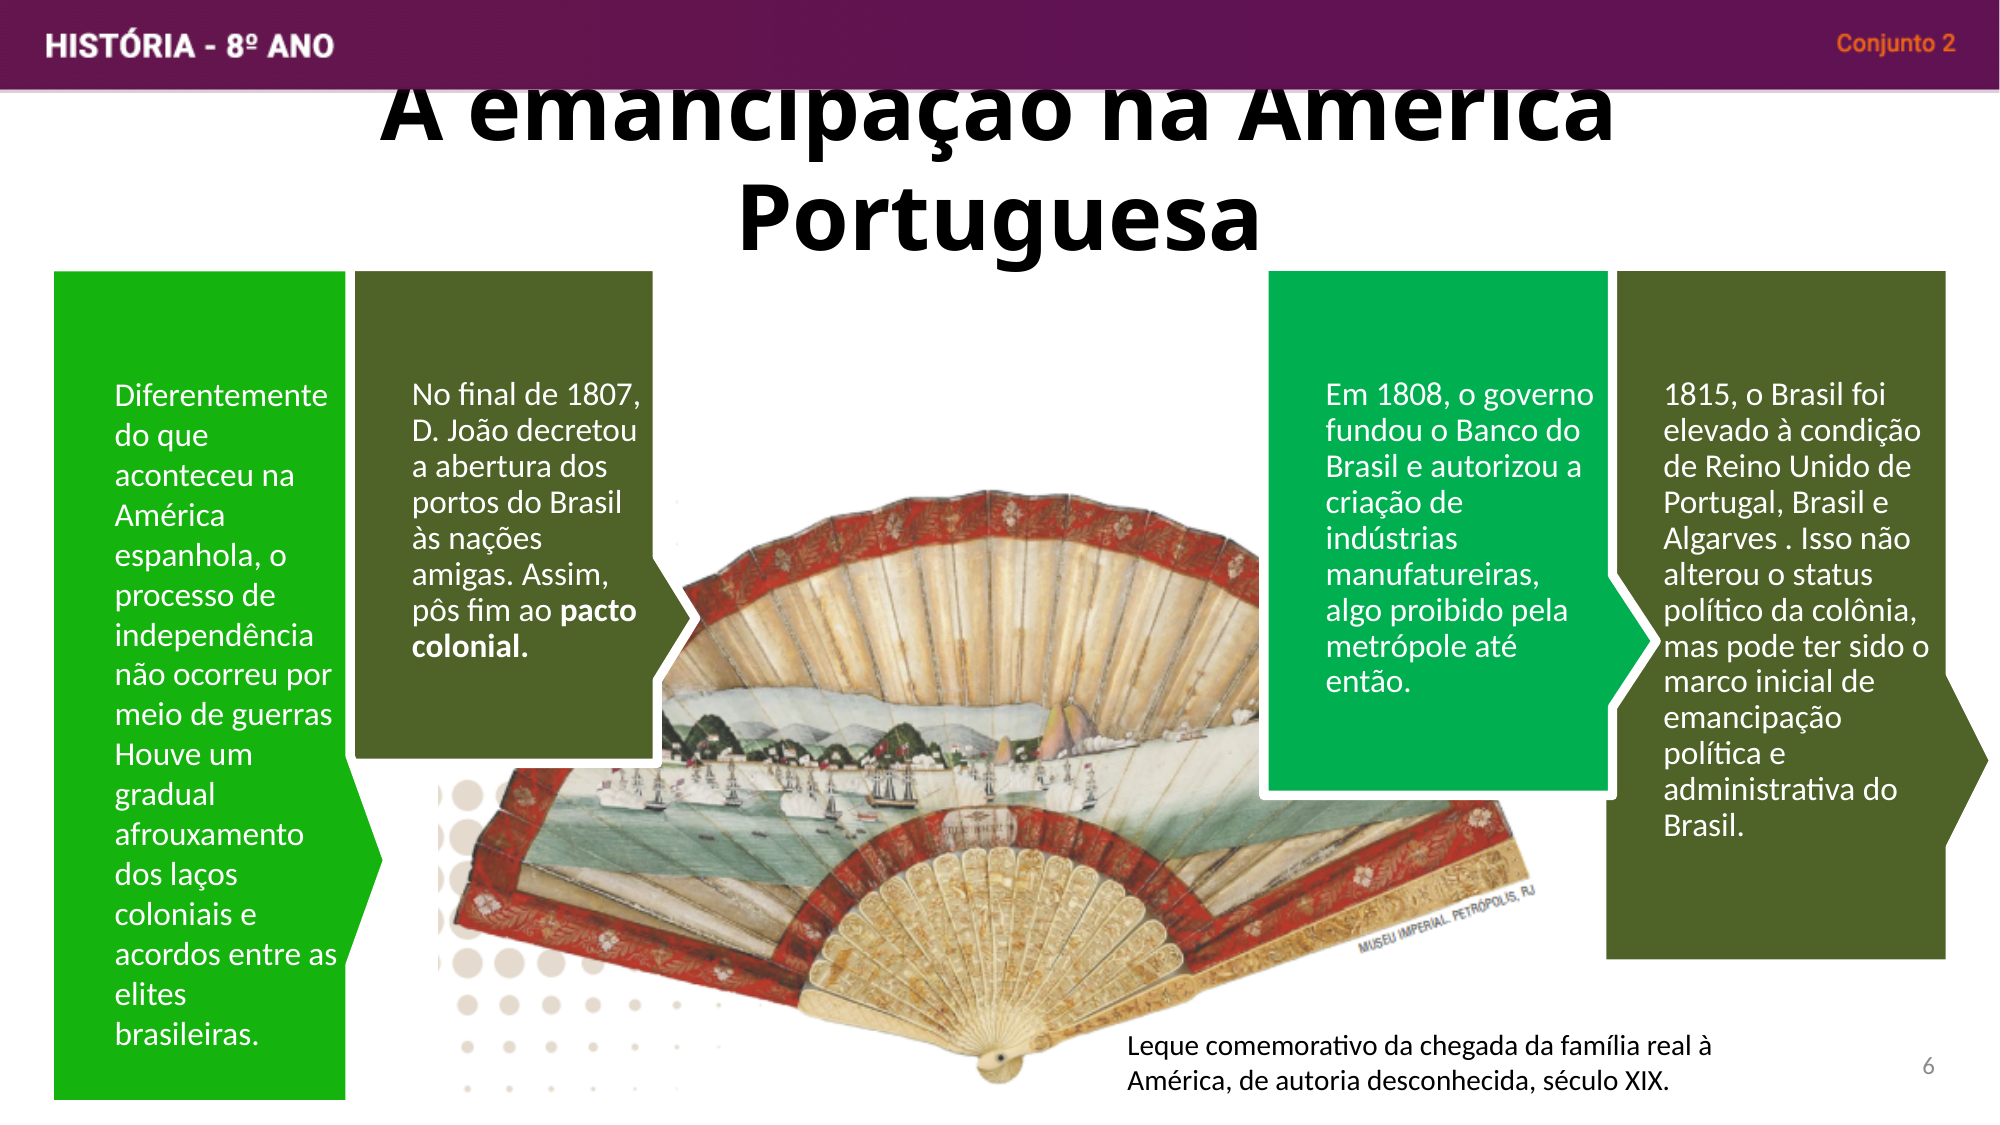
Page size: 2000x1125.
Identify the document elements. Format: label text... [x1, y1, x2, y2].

title A emancipação na América Portuguesa [99, 104, 1900, 253]
picture [0, 0, 2000, 93]
text_box 1815, o Brasil foi elevado à condição de Reino Unido de Portugal, Brasil e Algarves . Isso não alterou o status político da colônia, mas pode ter sido o marco inicial de emancipação política e administrativa do Brasil. [1599, 264, 1996, 967]
text_box No final de 1807, D. João decretou a abertura dos portos do Brasil às nações amigas. Assim, pôs fim ao pacto colonial. [351, 264, 660, 766]
slide_number 6 [1815, 1034, 1951, 1095]
text_box Leque comemorativo da chegada da família real à América, de autoria desconhecida, século XIX. [1574, 1018, 1815, 1104]
text_box Diferentemente do que aconteceu na América espanhola, o processo de independência não ocorreu por meio de guerras Houve um gradual afrouxamento dos laços coloniais e acordos entre as elites brasileiras. [47, 264, 390, 1107]
text_box Em 1808, o governo fundou o Banco do Brasil e autorizou a criação de indústrias manufatureiras, algo proibido pela metrópole até então. [1261, 264, 1658, 798]
picture [438, 475, 1573, 1098]
